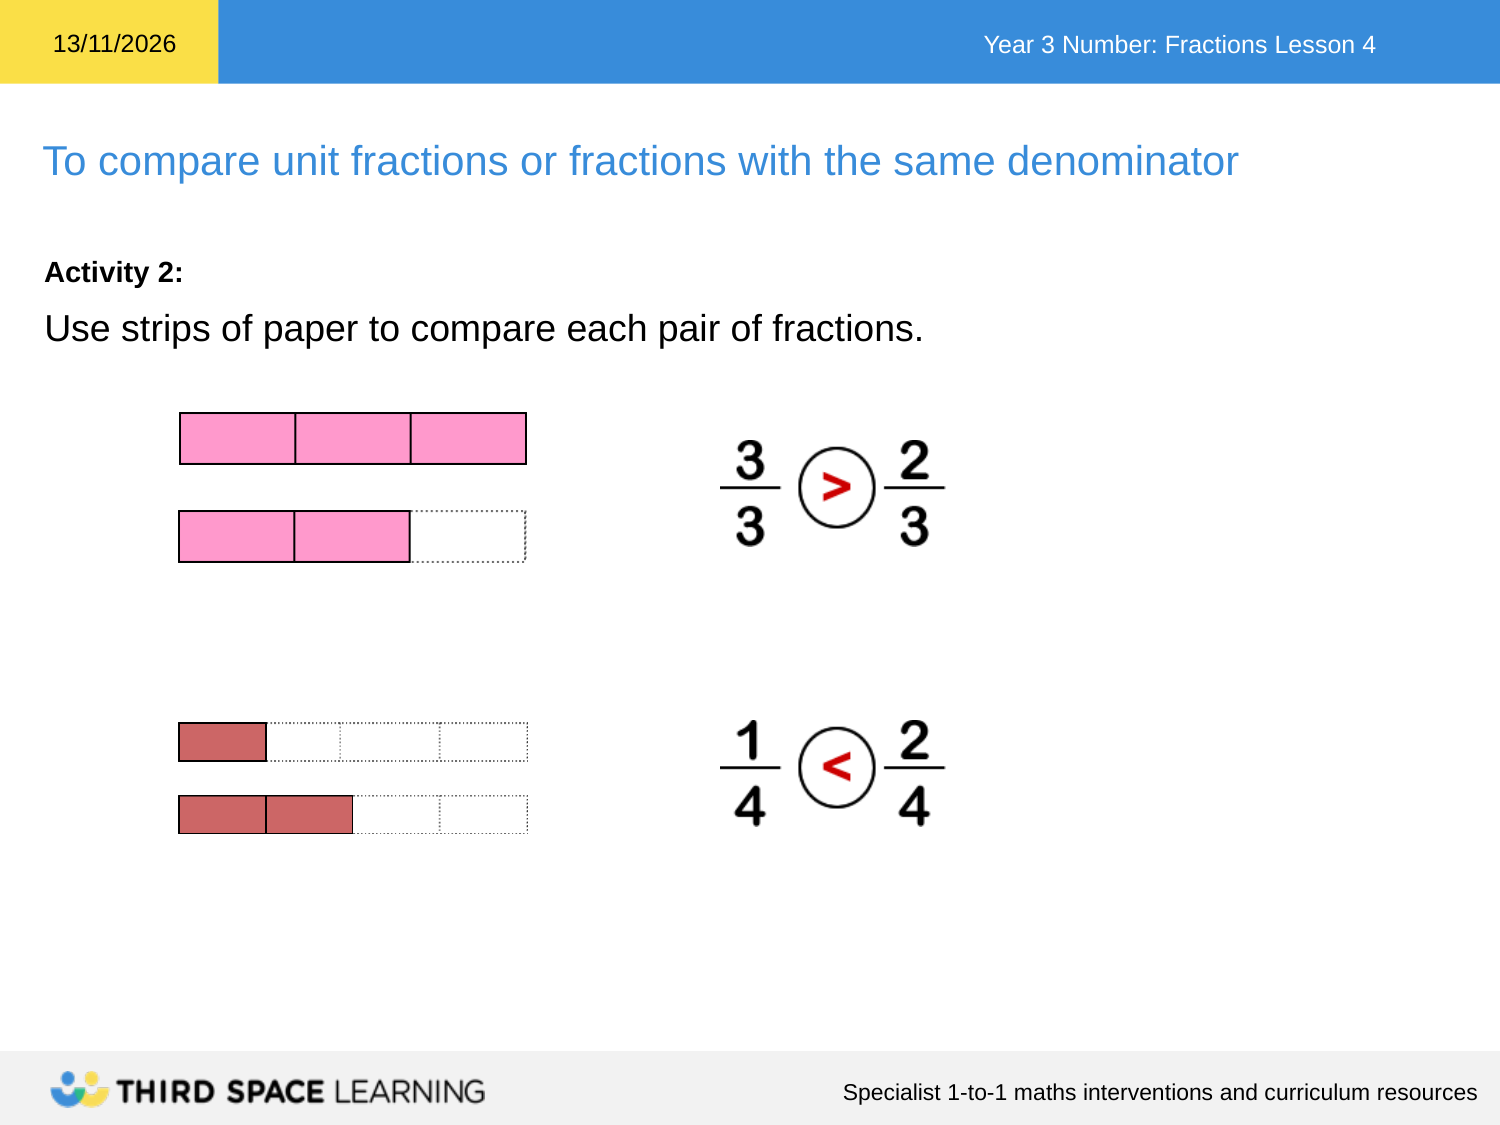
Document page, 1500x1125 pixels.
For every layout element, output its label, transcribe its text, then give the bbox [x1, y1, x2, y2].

picture [50, 1071, 485, 1108]
picture [178, 722, 528, 834]
text_box Activity 2: [29, 246, 200, 296]
picture [178, 510, 527, 563]
picture [720, 720, 946, 827]
picture [179, 412, 527, 465]
picture [720, 440, 946, 547]
text_box Use strips of paper to compare each pair of fractions. [29, 296, 1500, 402]
